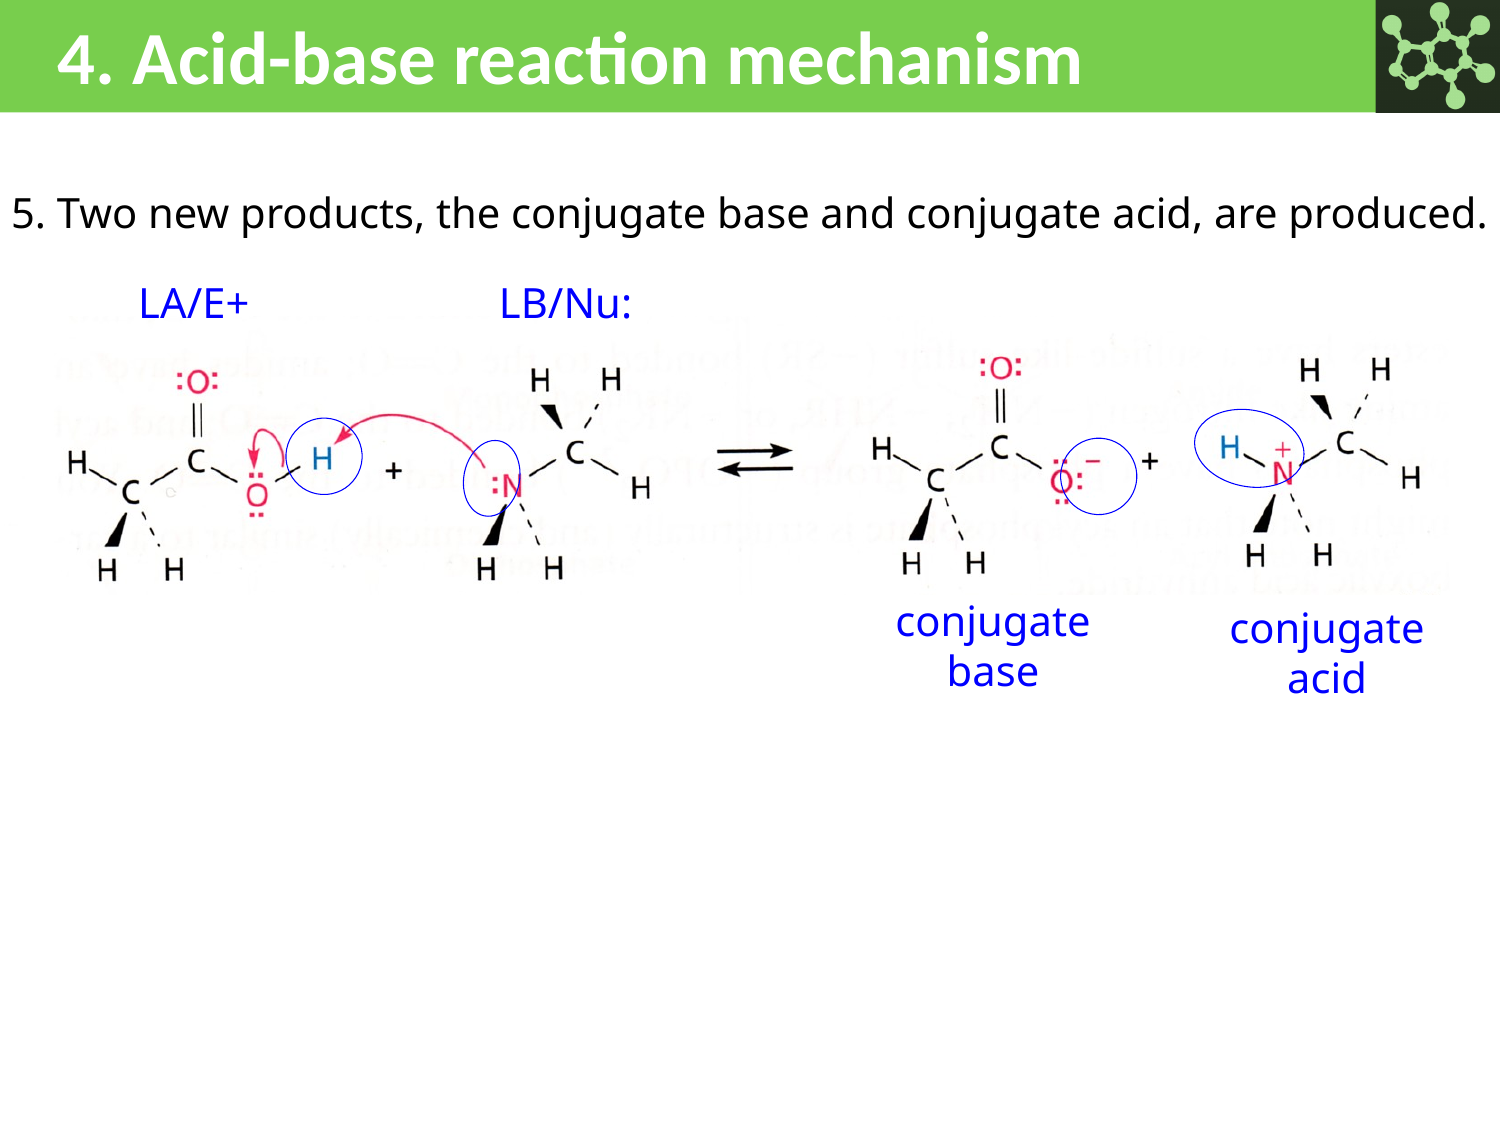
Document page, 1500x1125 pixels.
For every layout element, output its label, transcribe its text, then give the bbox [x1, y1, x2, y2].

text_box 4. Acid-base reaction mechanism [43, 2, 1100, 108]
text_box [0, 0, 1375, 113]
text_box conjugate base [880, 595, 1106, 702]
text_box 5. Two new products, the conjugate base and conjugate acid, are produced. [0, 179, 1500, 245]
text_box LA/E+ [123, 269, 265, 316]
picture [0, 316, 1469, 595]
text_box conjugate acid [1214, 595, 1440, 710]
text_box LB/Nu: [484, 269, 648, 316]
picture [1375, 0, 1500, 113]
